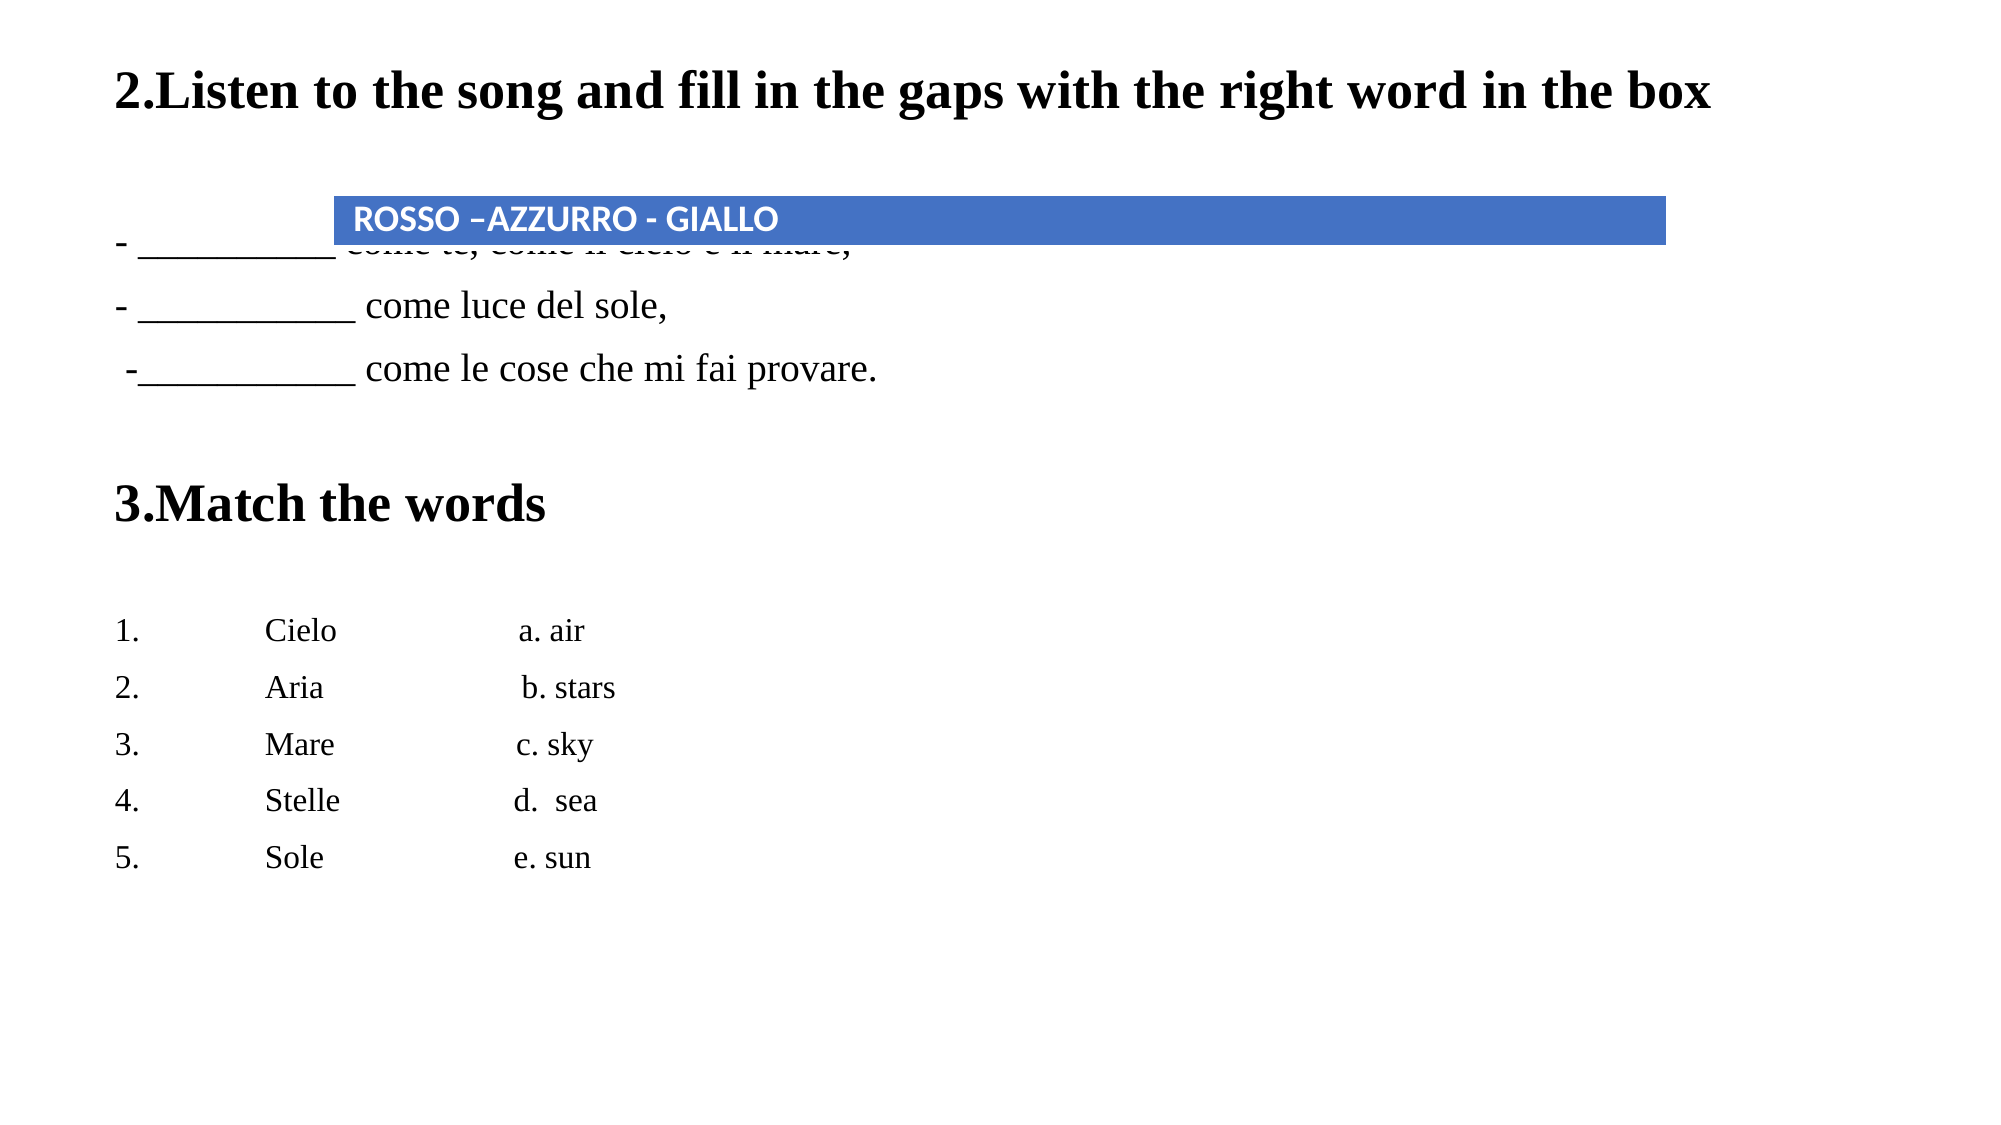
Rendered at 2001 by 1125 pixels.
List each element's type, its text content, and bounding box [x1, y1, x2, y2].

table_header ROSSO –AZZURRO - GIALLO [334, 196, 1666, 245]
list 2.Listen to the song and fill in the gaps with the right word in the box - __________ come te, come il cielo e il mare, - ___________ come luce del sole, -___________ come le cose che mi fai provare. 3.Match the words 1. Cielo a. air 2. Aria b. stars 3. Mare c. sky 4. Stelle d. sea 5. Sole e. sun [99, 54, 1900, 1005]
